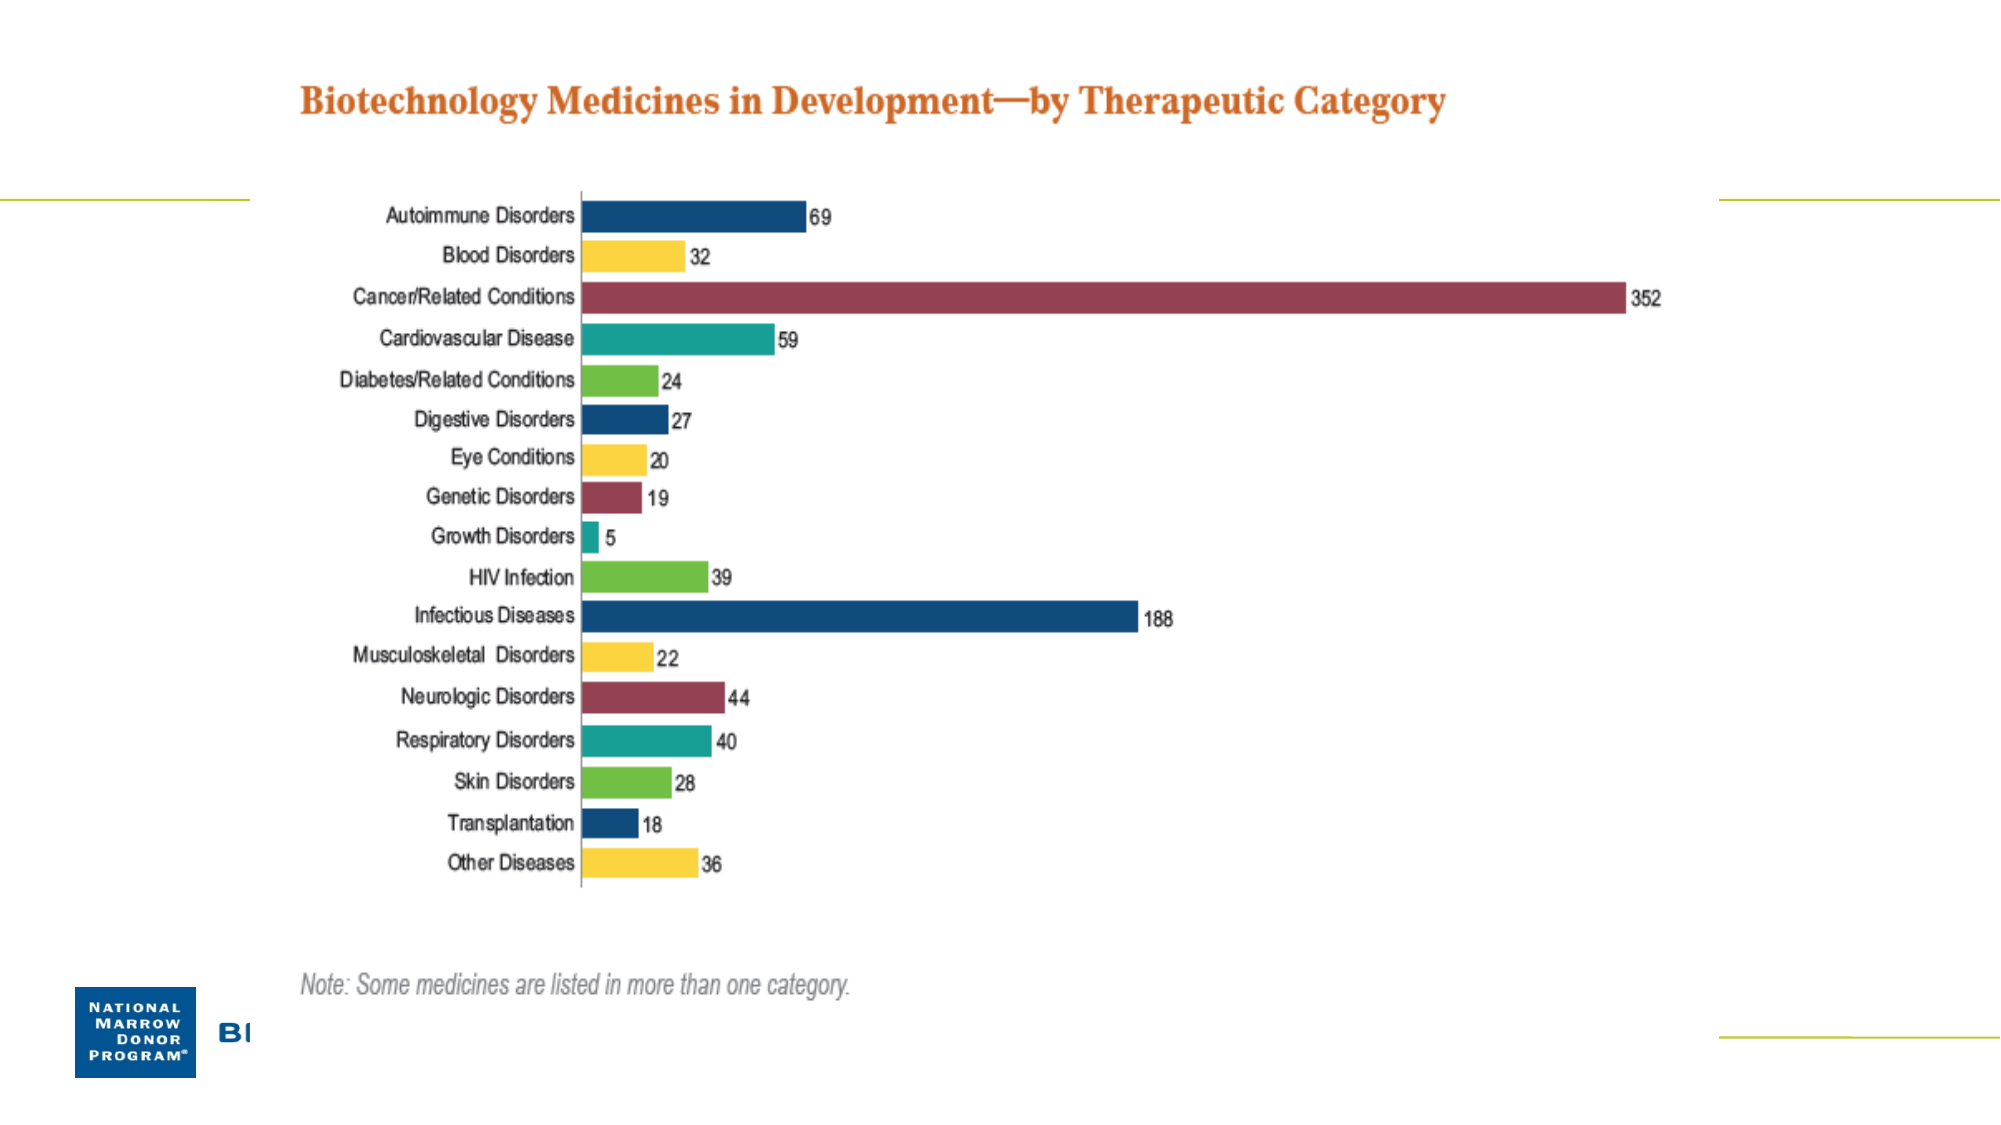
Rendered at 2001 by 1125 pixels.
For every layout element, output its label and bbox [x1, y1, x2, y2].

picture [75, 49, 1720, 1088]
